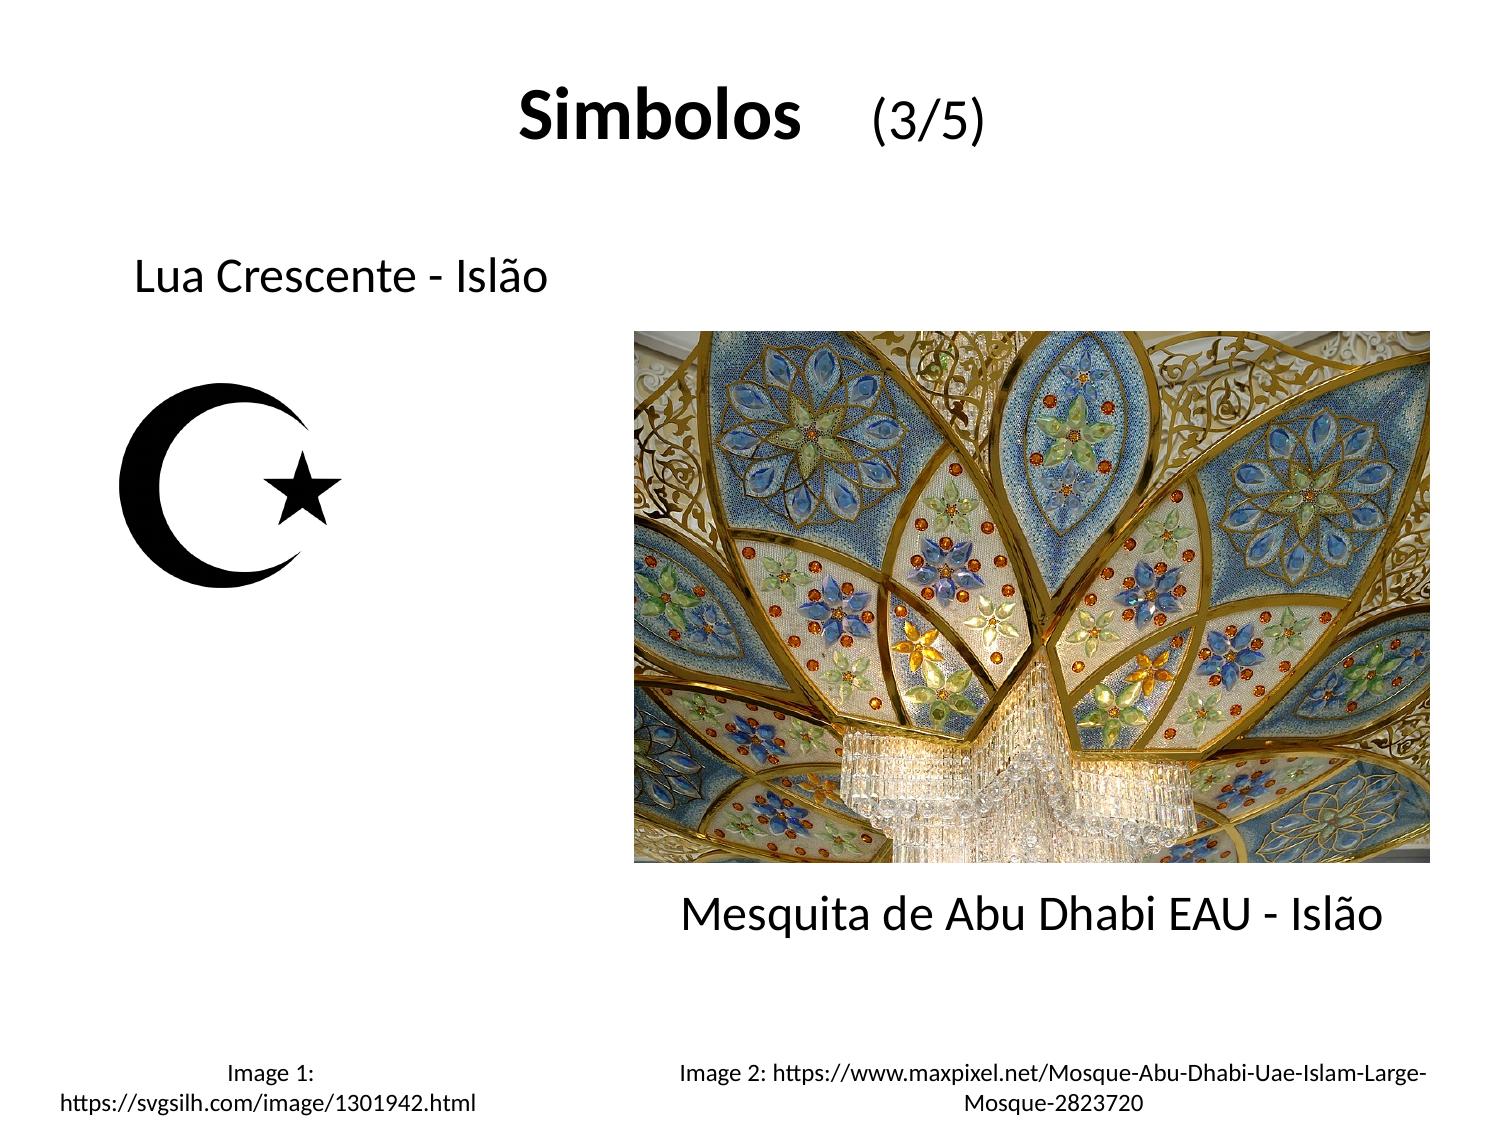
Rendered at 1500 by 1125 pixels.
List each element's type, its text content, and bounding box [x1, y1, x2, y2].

picture [119, 382, 343, 589]
text_box Simbolos (3/5) [503, 56, 1003, 162]
text_box Image 1: https://svgsilh.com/image/1301942.html [29, 1049, 514, 1124]
text_box Mesquita de Abu Dhabi EAU - Islão [634, 872, 1430, 948]
picture [633, 331, 1430, 863]
text_box Lua Crescente - Islão [119, 235, 565, 310]
text_box Image 2: https://www.maxpixel.net/Mosque-Abu-Dhabi-Uae-Islam-Large-Mosque-2823720 [634, 1049, 1474, 1124]
